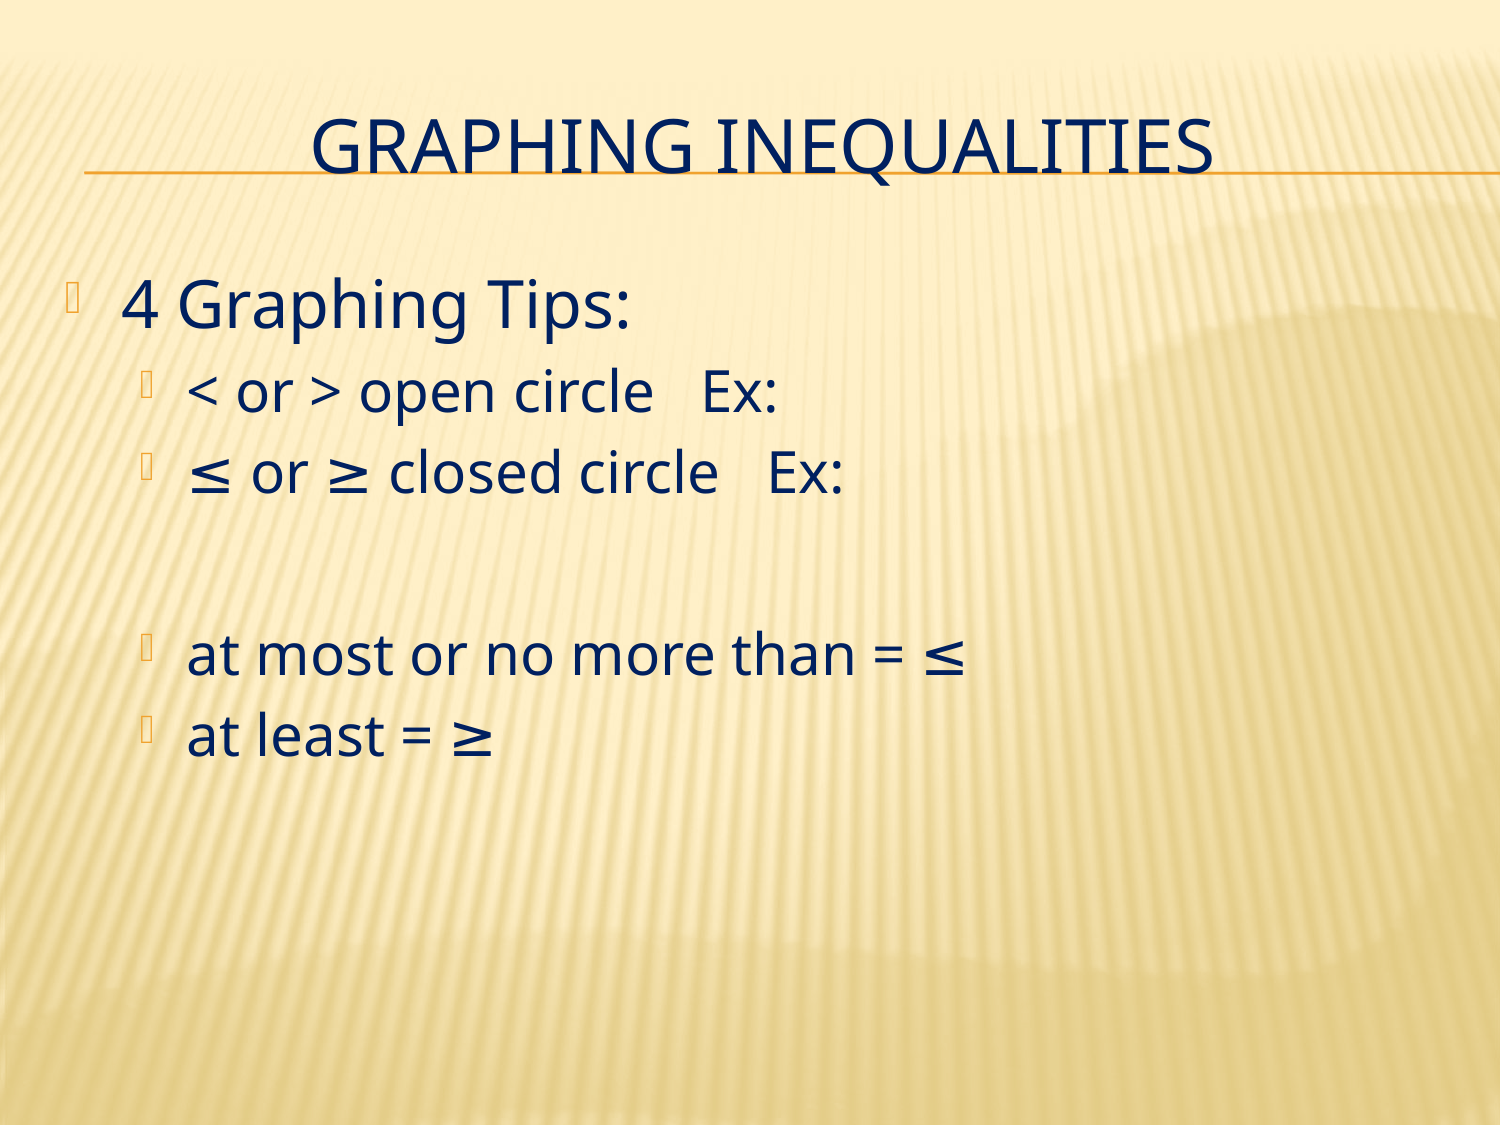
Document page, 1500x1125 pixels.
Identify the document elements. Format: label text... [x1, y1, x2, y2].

list 4 Graphing Tips: < or > open circle Ex: ≤ or ≥ closed circle Ex: at most or no more than = ≤ at least = ≥ [50, 254, 1475, 998]
title Graphing Inequalities [50, 75, 1475, 213]
